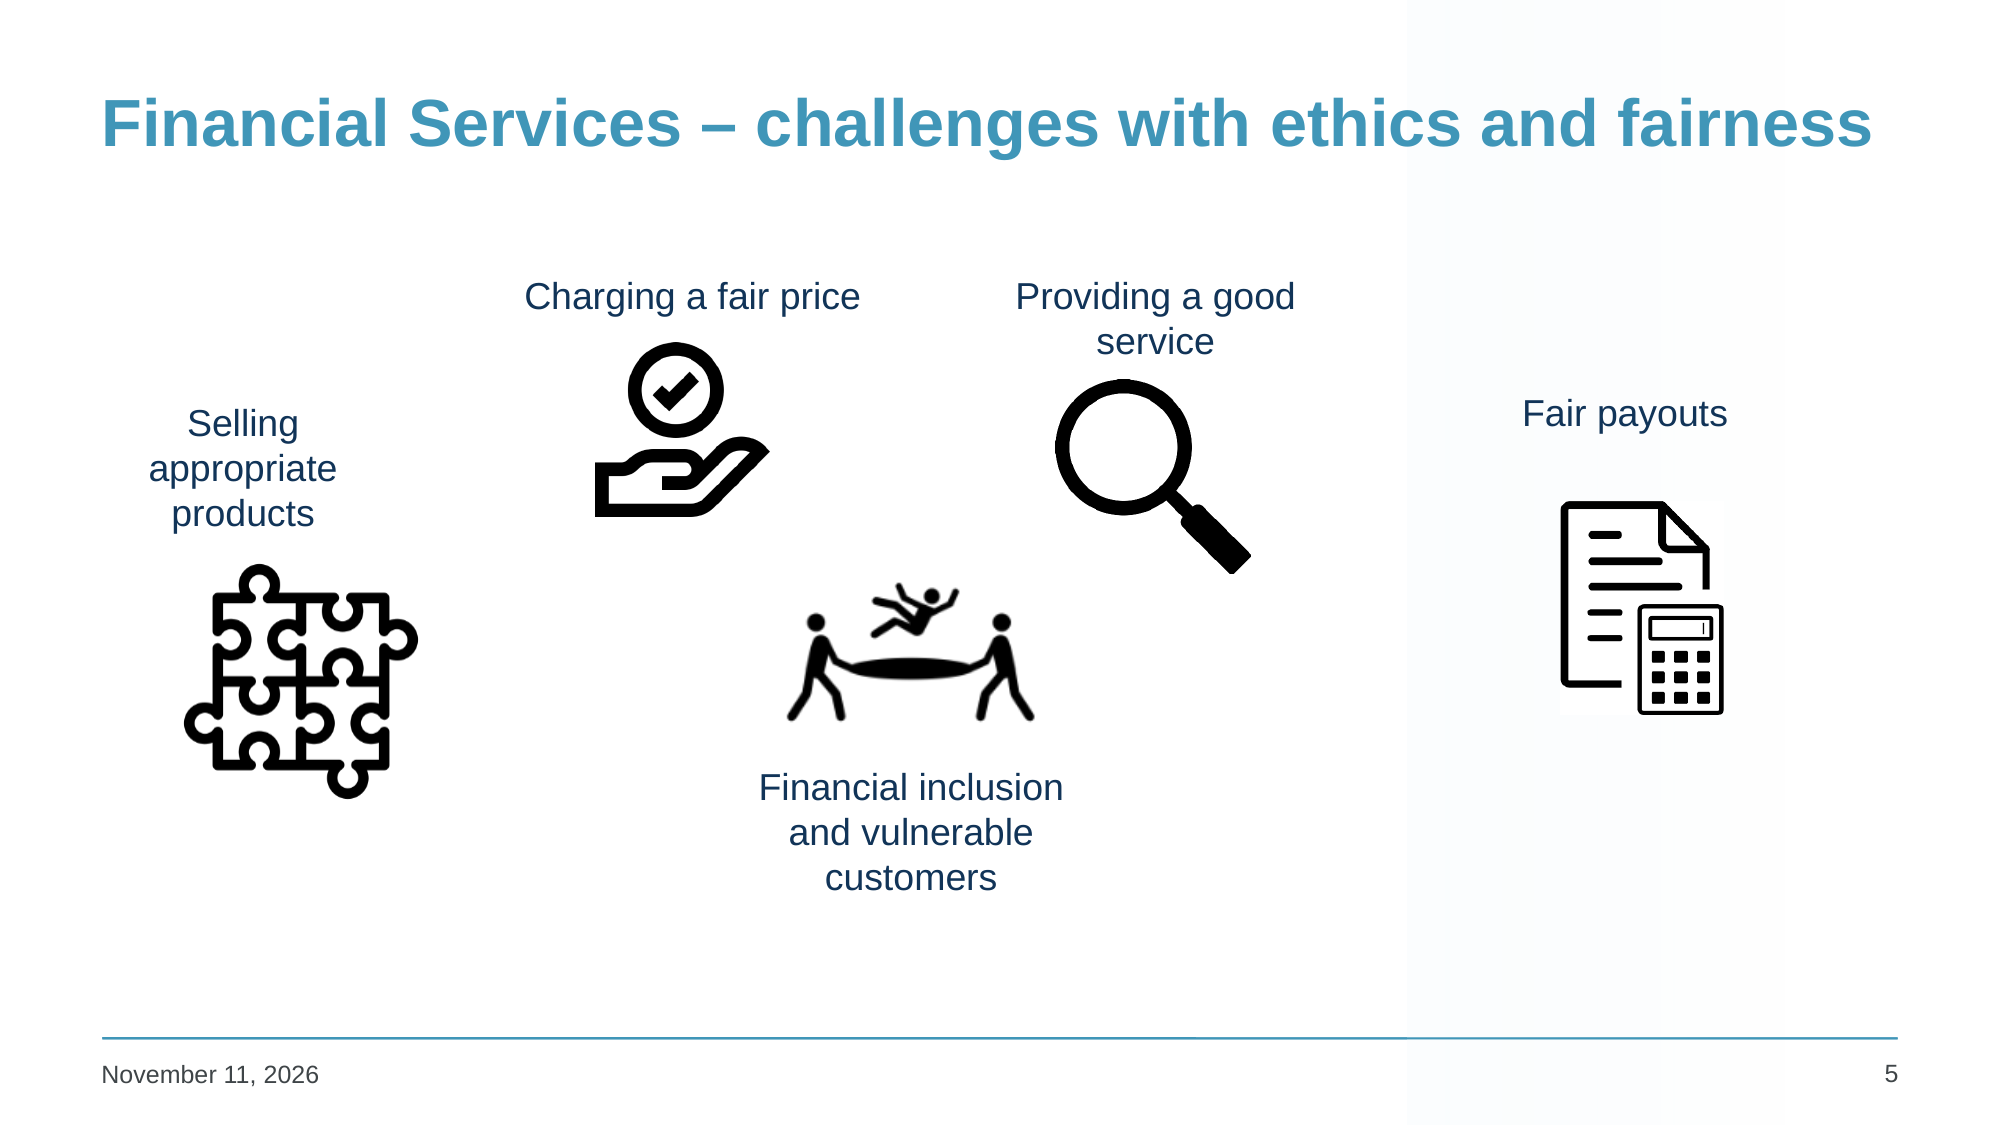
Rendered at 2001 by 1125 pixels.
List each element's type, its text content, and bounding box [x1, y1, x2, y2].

text_box Financial inclusion and vulnerable customers [727, 757, 1095, 927]
text_box Providing a good service [972, 265, 1340, 436]
text_box Charging a fair price [478, 266, 907, 441]
list Selling appropriate products [113, 391, 373, 533]
text_box Fair payouts [1479, 383, 1771, 468]
picture [1054, 378, 1251, 575]
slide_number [86, 1051, 528, 1106]
picture [781, 521, 1042, 782]
title Financial Services – challenges with ethics and fairness [86, 66, 1895, 254]
picture [595, 341, 770, 517]
picture [1560, 500, 1724, 715]
slide_number 5 [1771, 1050, 1914, 1106]
picture [170, 551, 431, 812]
